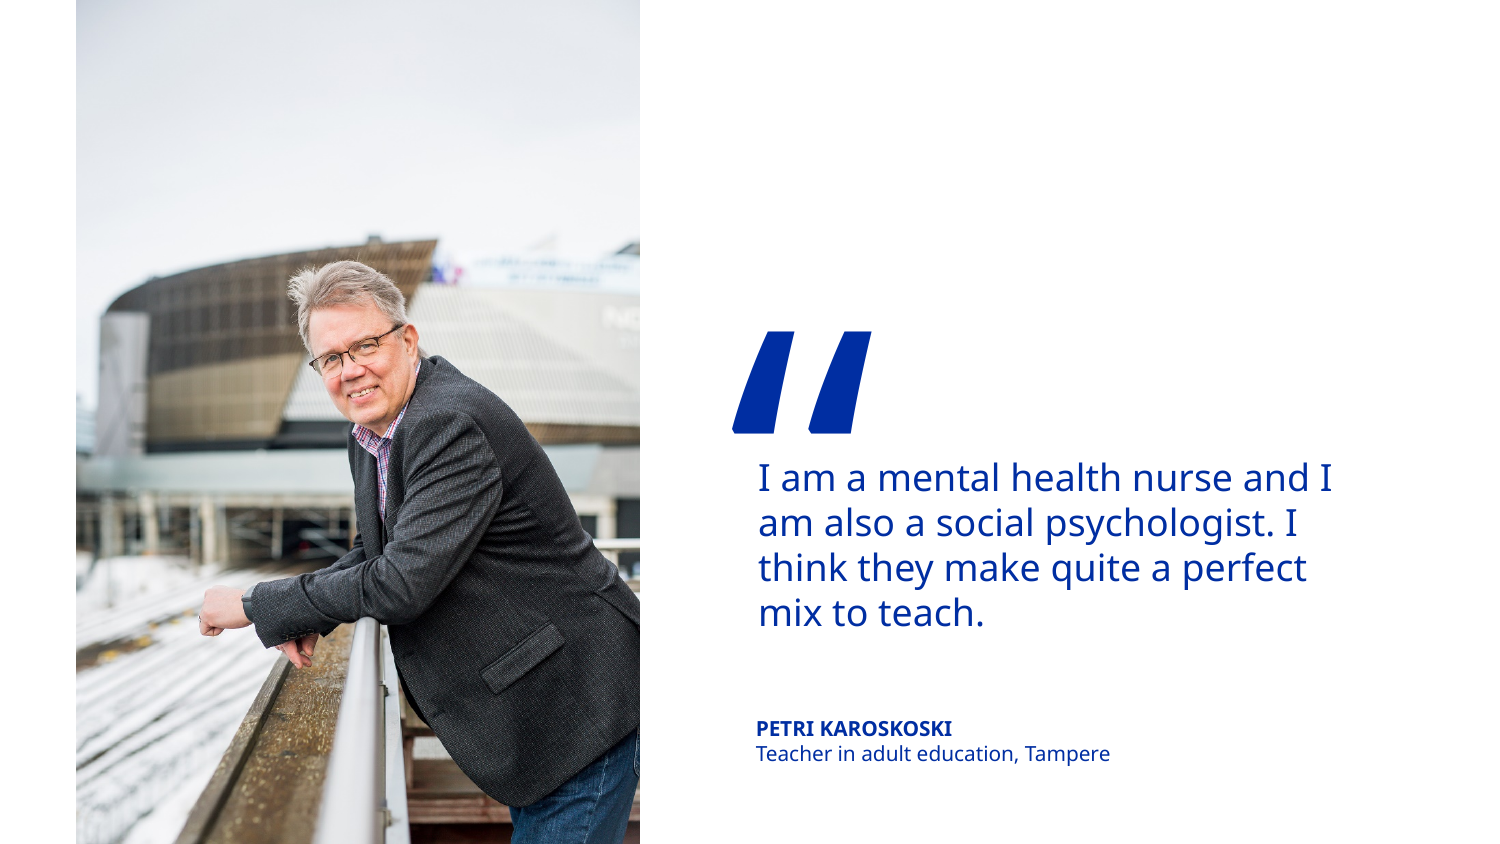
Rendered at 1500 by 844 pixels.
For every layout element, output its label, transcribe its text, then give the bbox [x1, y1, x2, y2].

text_box PETRI KAROSKOSKI Teacher in adult education, Tampere [750, 709, 1424, 772]
text_box “ [712, 205, 949, 721]
picture [76, 0, 640, 844]
text_box I am a mental health nurse and I am also a social psychologist. I think they make quite a perfect mix to teach. [752, 447, 1375, 640]
